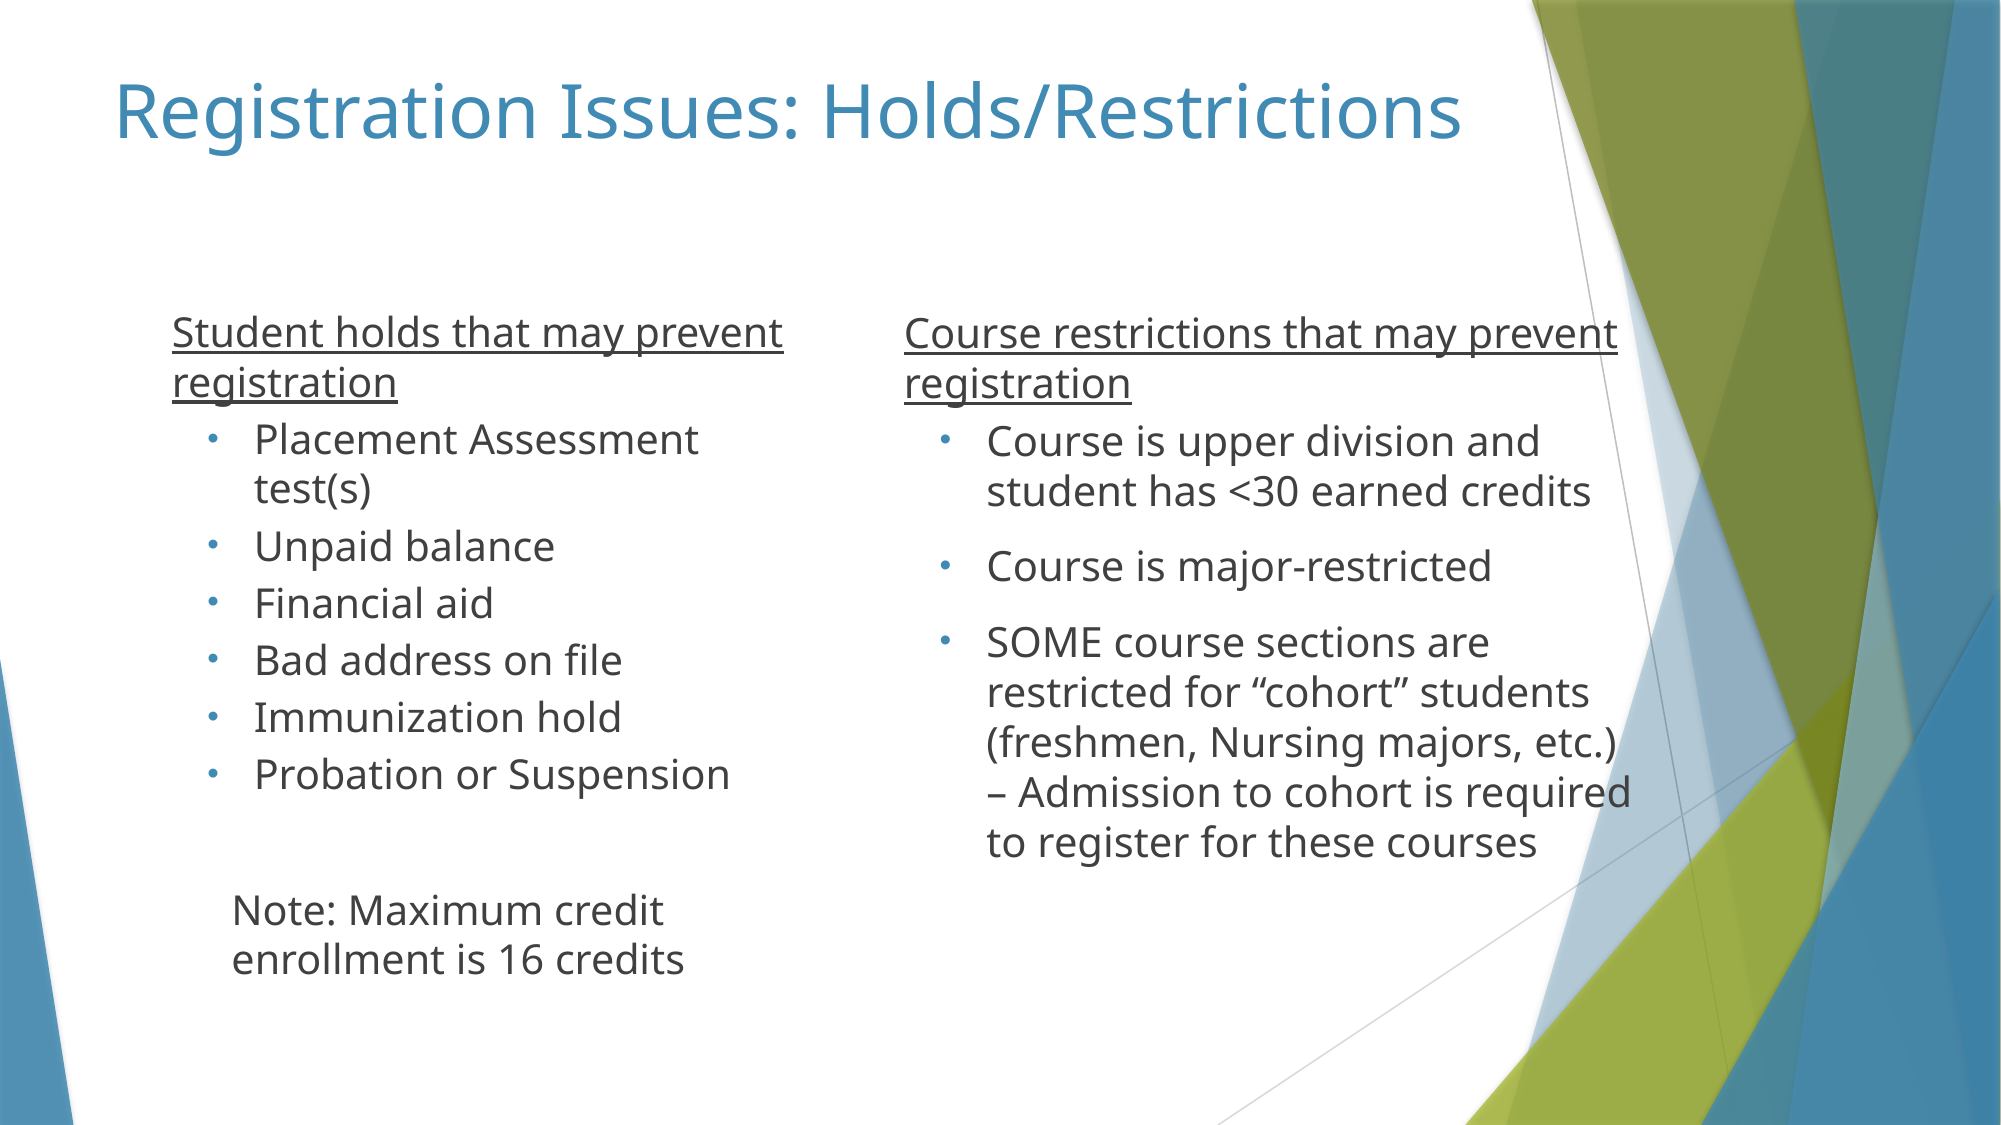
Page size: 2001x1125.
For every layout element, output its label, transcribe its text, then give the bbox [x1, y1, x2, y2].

text_box Registration Issues: Holds/Restrictions [38, 14, 1539, 203]
list Course restrictions that may prevent registration Course is upper division and student has <30 earned credits Course is major-restricted SOME course sections are restricted for “cohort” students (freshmen, Nursing majors, etc.) – Admission to cohort is required to register for these courses [881, 298, 1664, 1024]
list Student holds that may prevent registration Placement Assessment test(s) Unpaid balance Financial aid Bad address on file Immunization hold Probation or Suspension Note: Maximum credit enrollment is 16 credits [149, 298, 838, 991]
